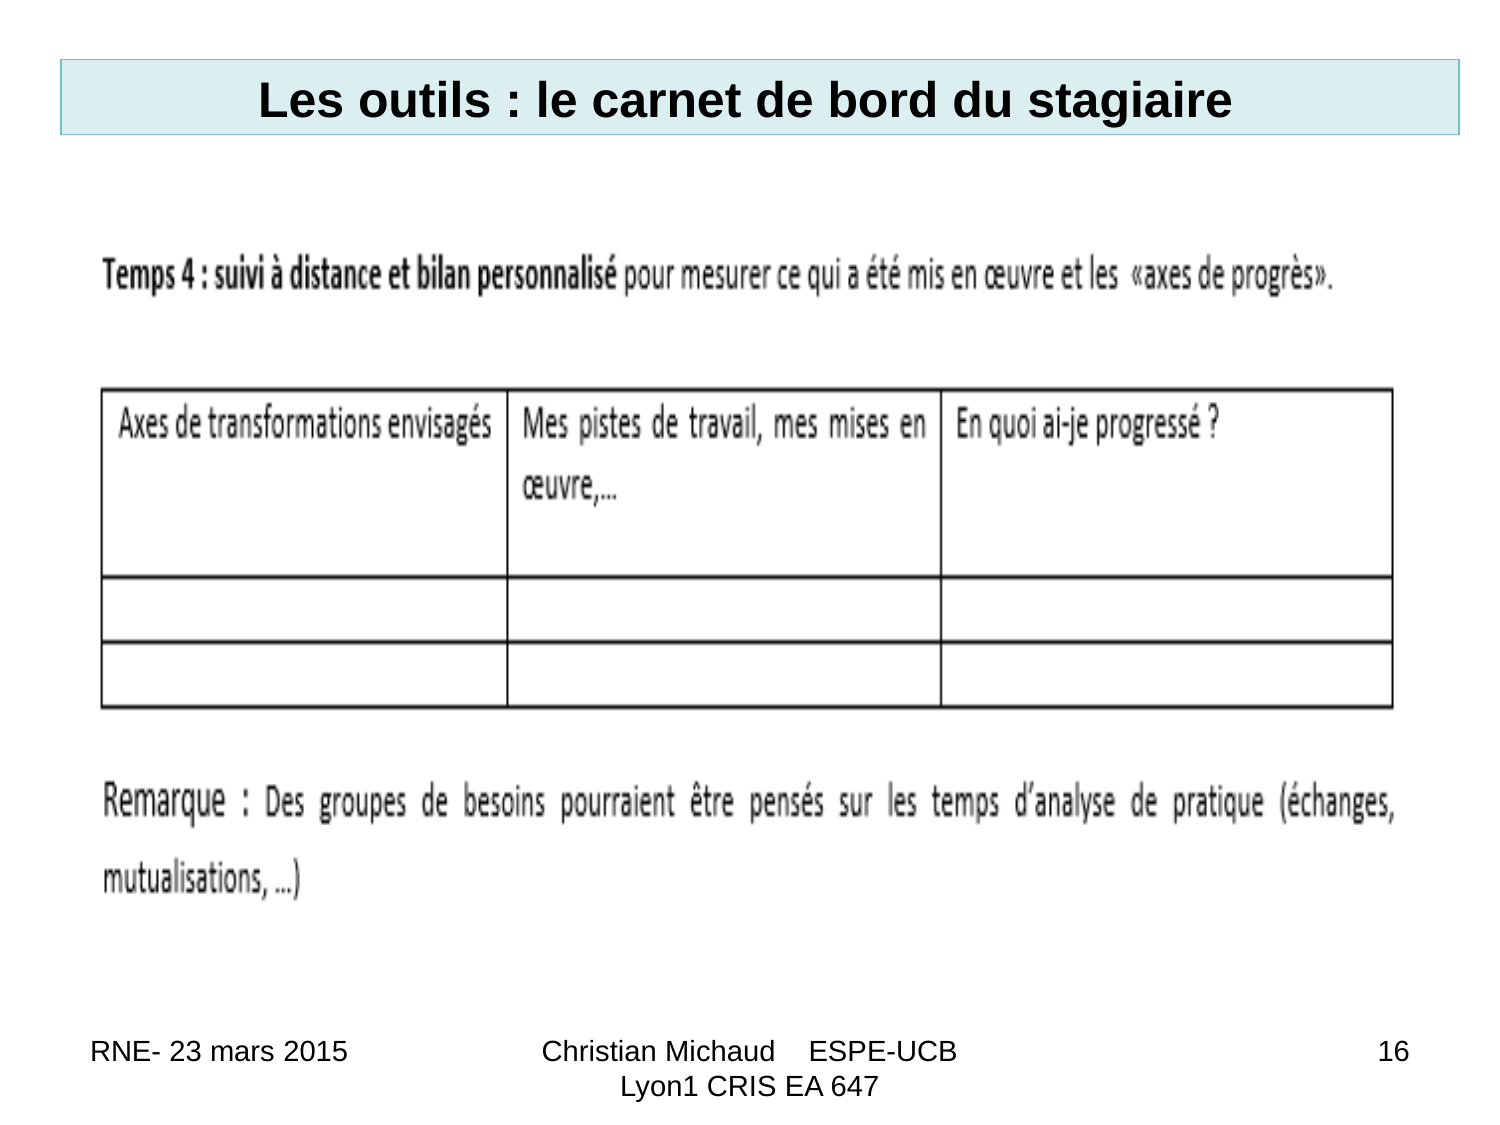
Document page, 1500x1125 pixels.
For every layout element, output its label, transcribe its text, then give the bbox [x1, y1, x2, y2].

picture [60, 188, 1426, 1025]
footer Christian Michaud ESPE-UCB Lyon1 CRIS EA 647 [512, 1033, 988, 1103]
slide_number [74, 1033, 456, 1103]
text_box Les outils : le carnet de bord du stagiaire [60, 59, 1460, 135]
slide_number 16 [1074, 1031, 1426, 1103]
